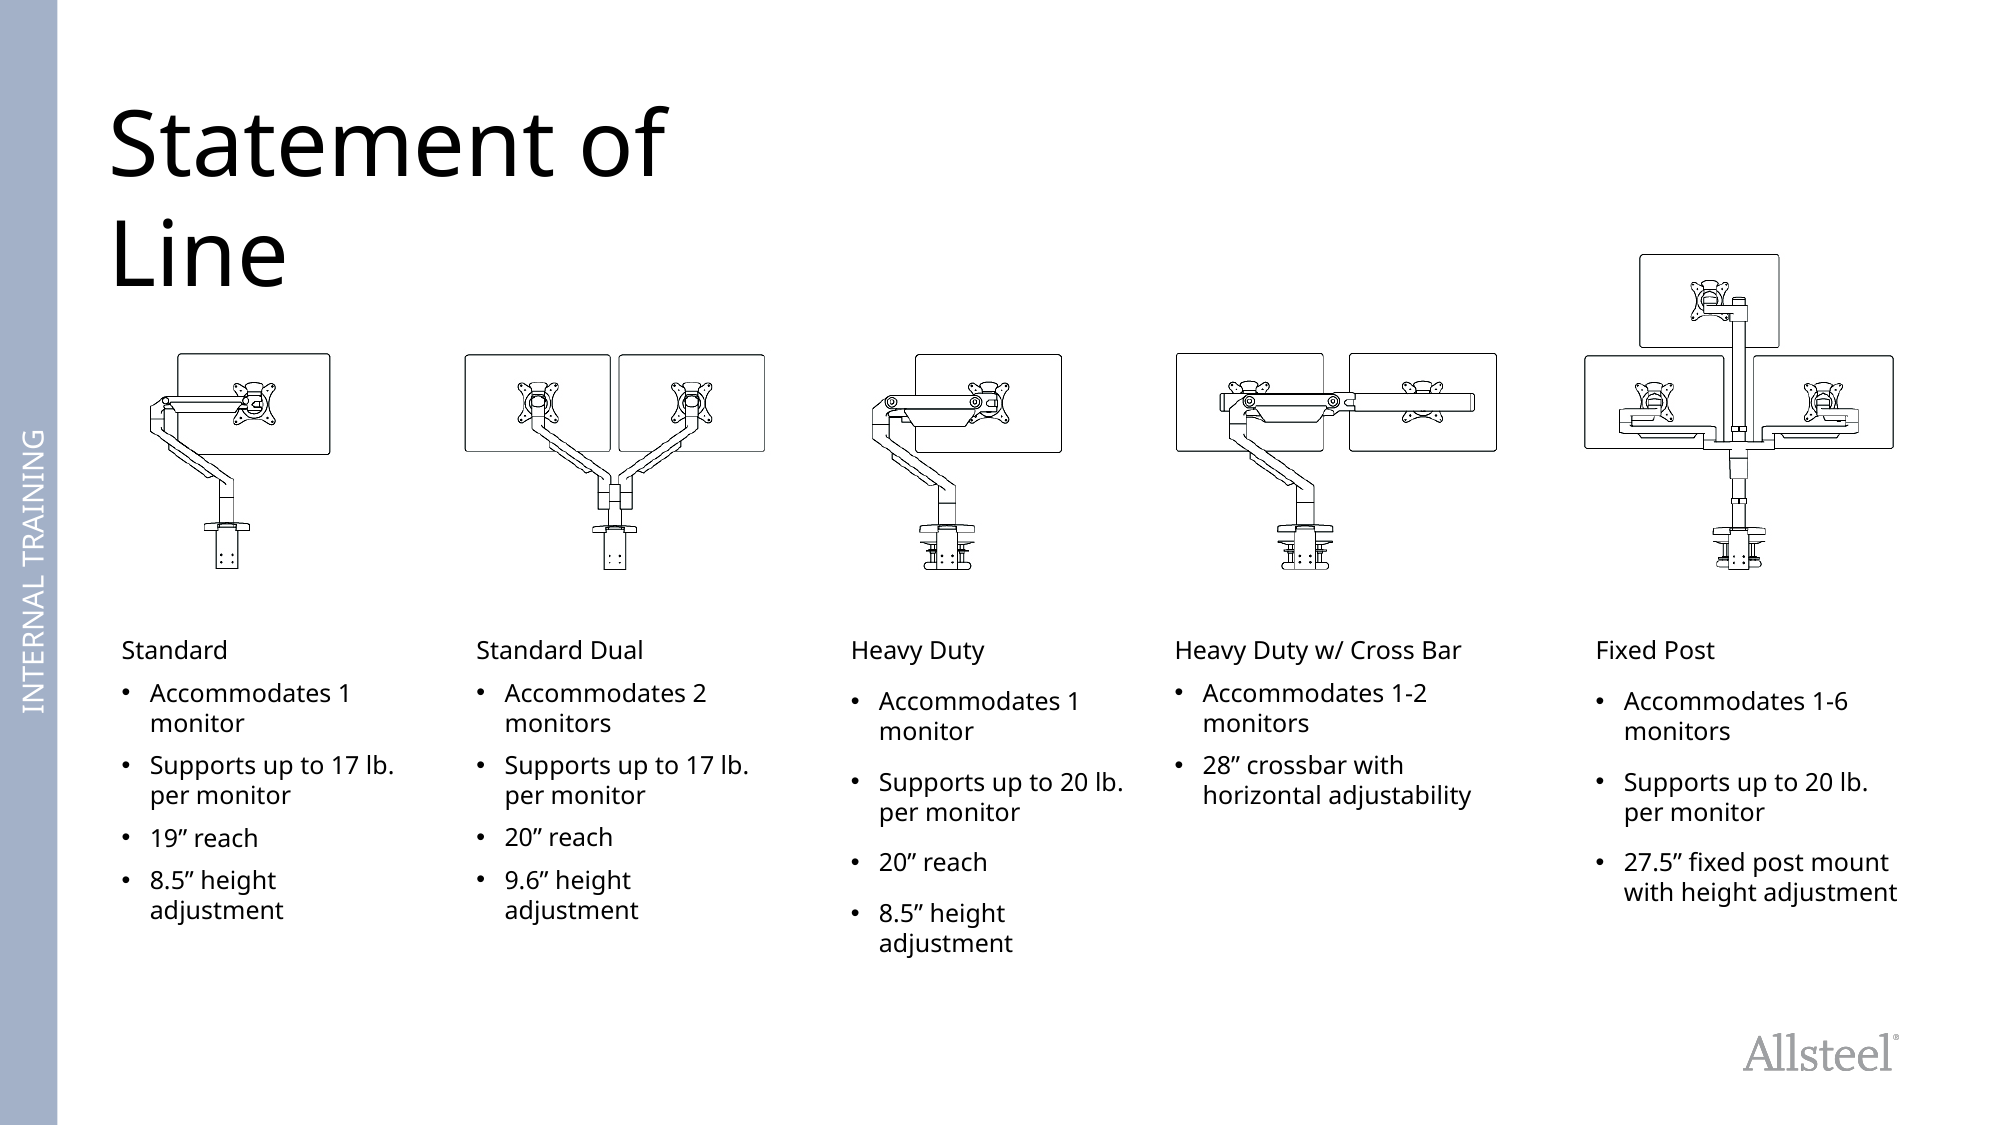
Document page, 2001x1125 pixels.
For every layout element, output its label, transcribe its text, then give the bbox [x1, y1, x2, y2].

text_box Fixed Post Accommodates 1-6 monitors Supports up to 20 lb. per monitor 27.5” fixed post mount with height adjustment [1580, 627, 1924, 1048]
text_box Heavy Duty w/ Cross Bar Accommodates 1-2 monitors 28” crossbar with horizontal adjustability [1159, 627, 1502, 1048]
text_box Heavy Duty Accommodates 1 monitor Supports up to 20 lb. per monitor 20” reach 8.5” height adjustment [835, 627, 1157, 1048]
picture [1563, 240, 1907, 579]
text_box [0, 0, 58, 1125]
picture [412, 329, 816, 580]
text_box Standard Dual Accommodates 2 monitors Supports up to 17 lb. per monitor 20” reach 9.6” height adjustment [461, 627, 783, 1048]
picture [129, 328, 360, 580]
title Statement of Line [93, 77, 853, 206]
text_box INTERNAL TRAINING [6, 73, 57, 1070]
picture [1167, 338, 1509, 580]
picture [858, 341, 1083, 580]
picture [1743, 1048, 1899, 1071]
list Standard Accommodates 1 monitor Supports up to 17 lb. per monitor 19” reach 8.5” height adjustment [106, 627, 428, 1048]
